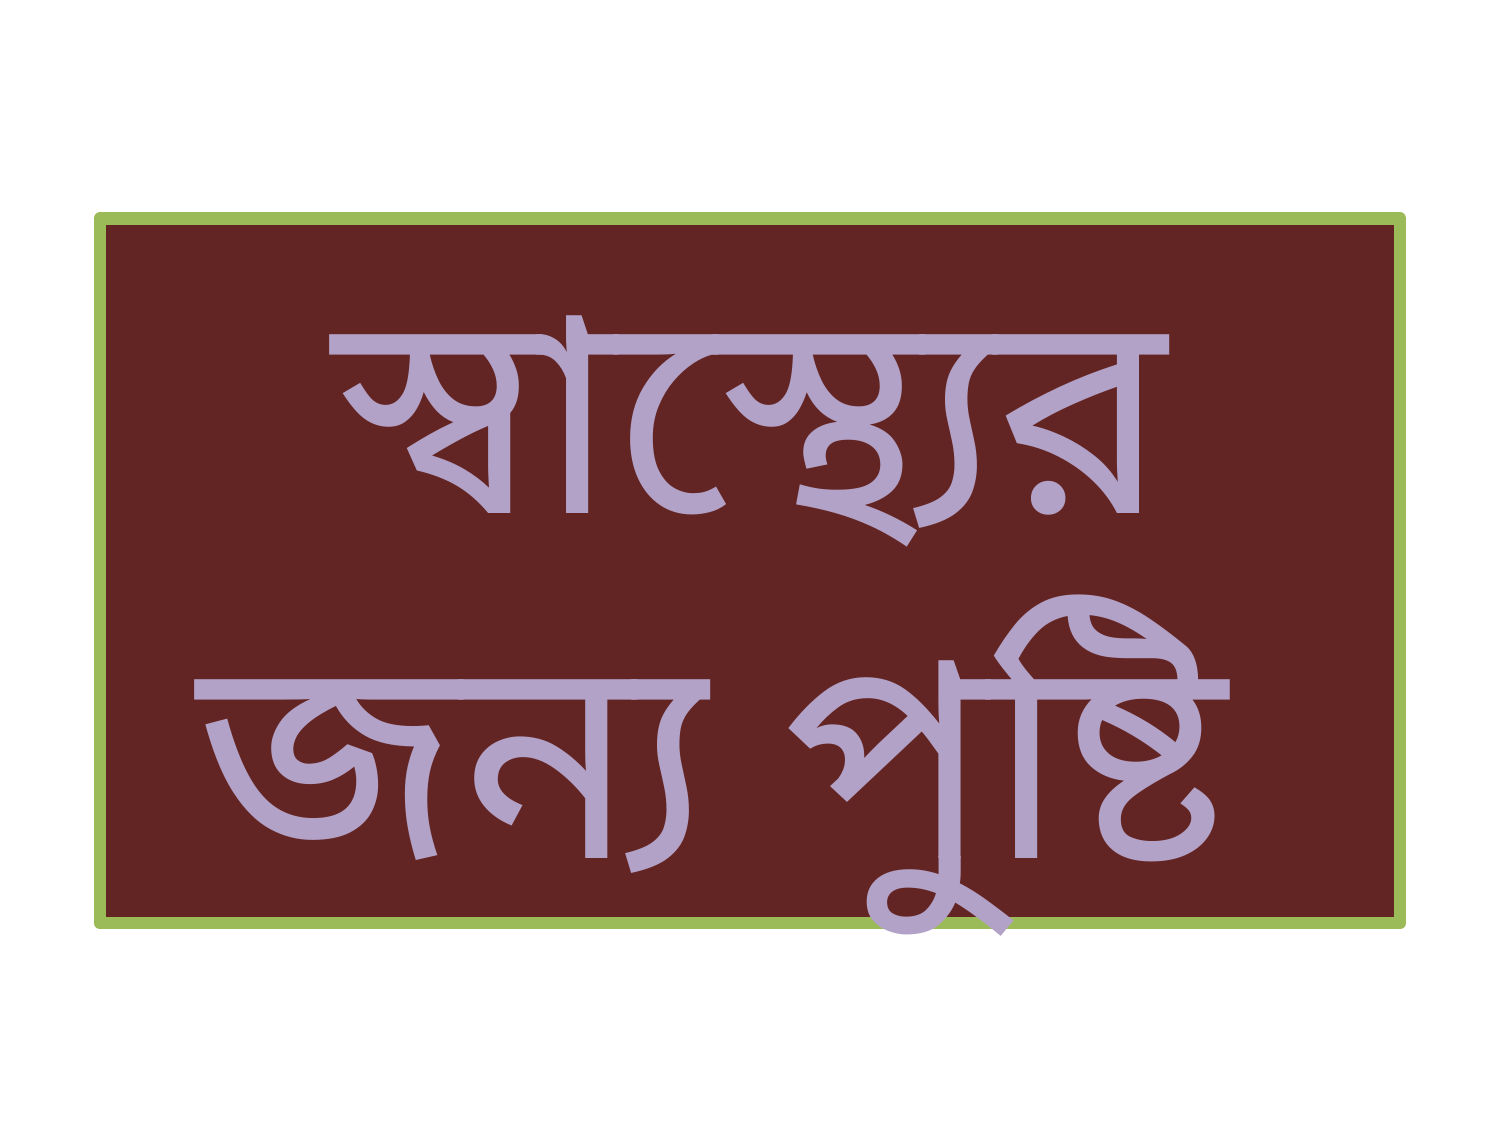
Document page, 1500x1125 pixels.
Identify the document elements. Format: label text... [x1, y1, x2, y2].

text_box স্বাস্থ্যের জন্য পুষ্টি [98, 216, 1402, 925]
